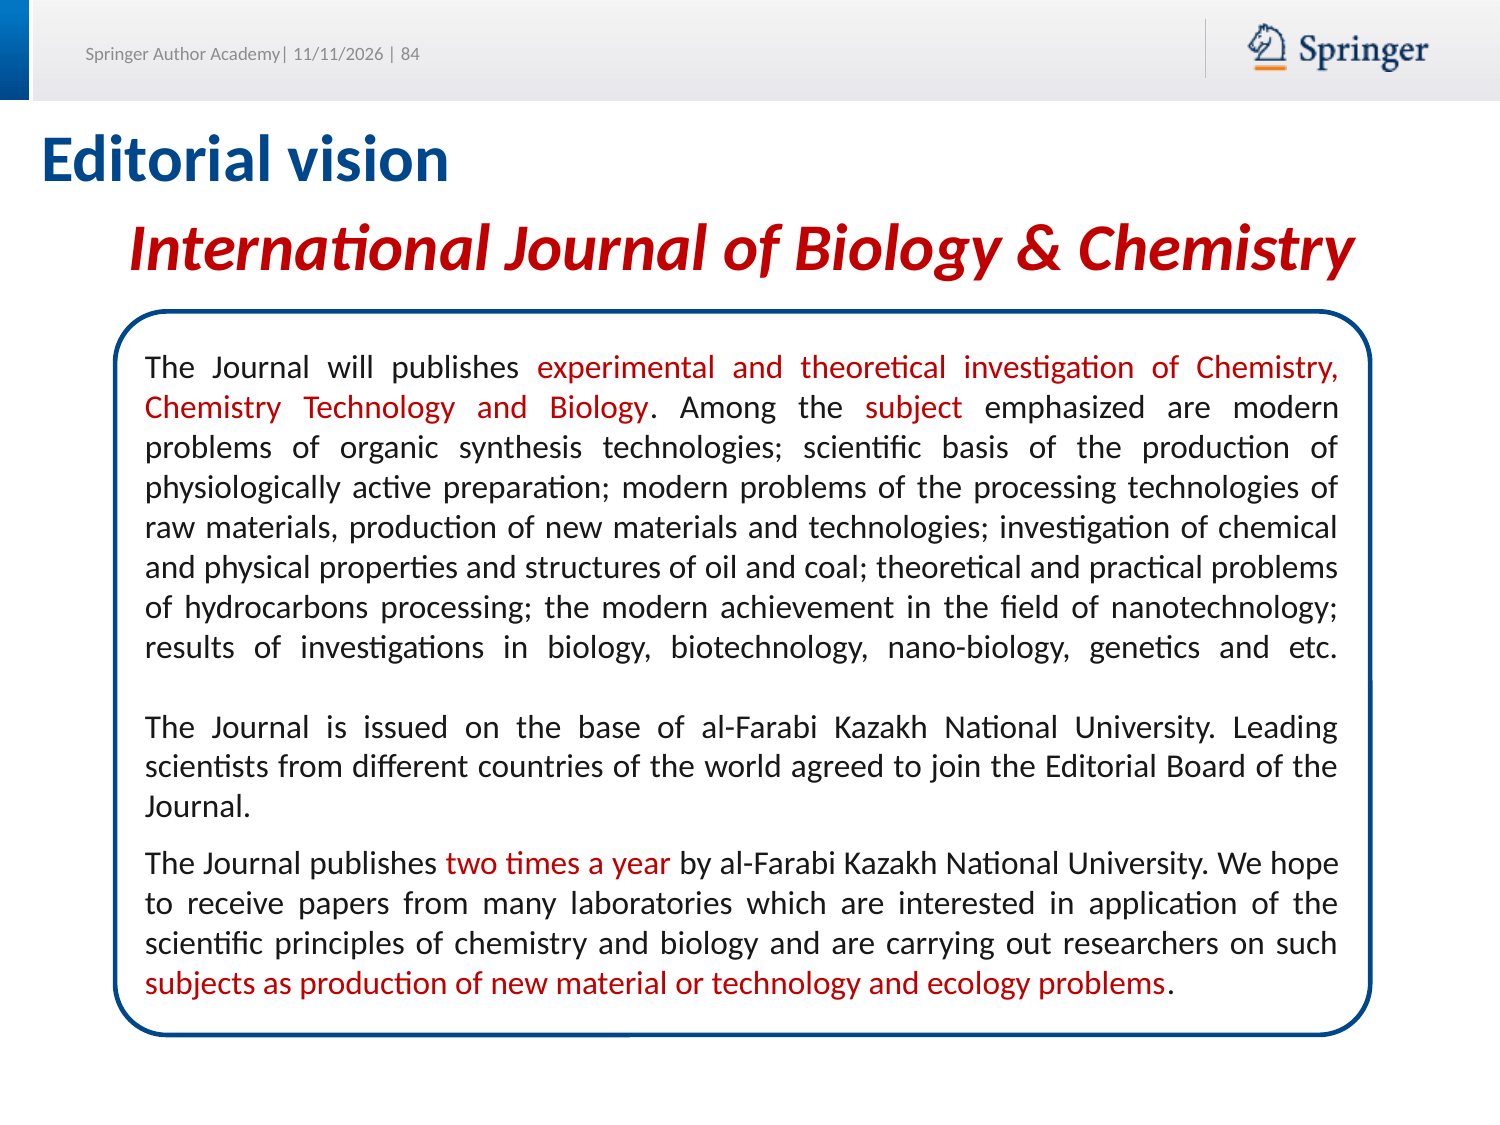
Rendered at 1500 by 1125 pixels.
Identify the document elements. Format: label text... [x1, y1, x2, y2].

picture [33, 0, 1500, 101]
title Editorial vision [41, 124, 957, 197]
text_box The Journal will publishes experimental and theoretical investigation of Chemistry, Chemistry Technology and Biology. Among the subject emphasized are modern problems of organic synthesis technologies; scientific basis of the production of physiologically active preparation; modern problems of the processing technologies of raw materials, production of new materials and technologies; investigation of chemical and physical properties and structures of oil and coal; theoretical and practical problems of hydrocarbons processing; the modern achievement in the field of nanotechnology; results of investigations in biology, biotechnology, nano-biology, genetics and etc. The Journal is issued on the base of al-Farabi Kazakh National University. Leading scientists from different countries of the world agreed to join the Editorial Board of the Journal. The Journal publishes two times a year by al-Farabi Kazakh National University. We hope to receive papers from many laboratories which are interested in application of the scientific principles of chemistry and biology and are carrying out researchers on such subjects as production of new material or technology and ecology problems. [115, 311, 1371, 1035]
text_box International Journal of Biology & Chemistry [115, 237, 1371, 359]
